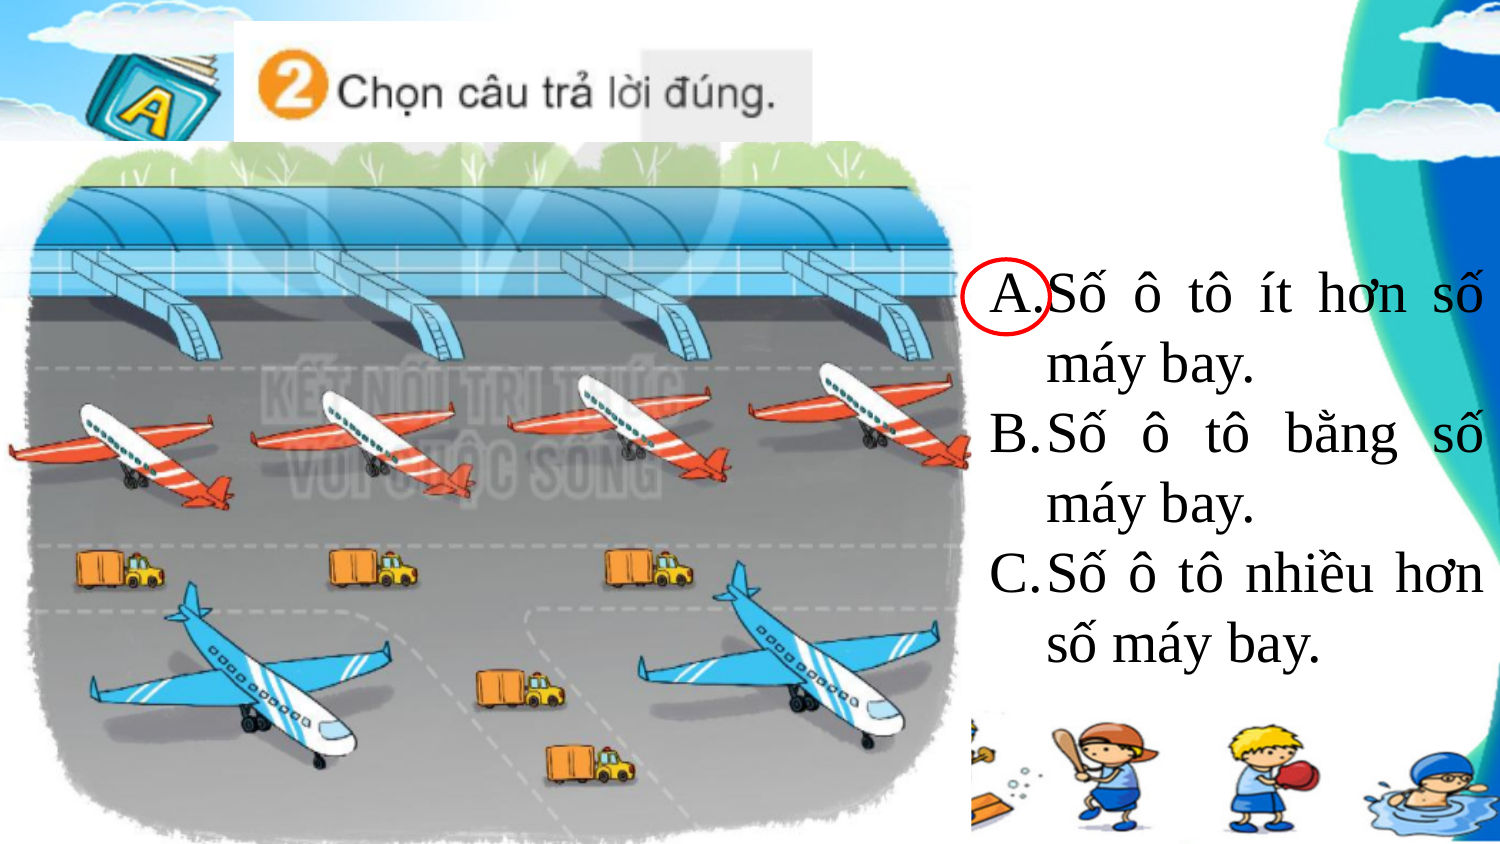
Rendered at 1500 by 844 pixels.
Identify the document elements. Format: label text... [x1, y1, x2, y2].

text_box Số ô tô ít hơn số máy bay. Số ô tô bằng số máy bay. Số ô tô nhiều hơn số máy bay. [976, 246, 1500, 682]
picture [0, 0, 1500, 844]
text_box [976, 257, 1053, 337]
